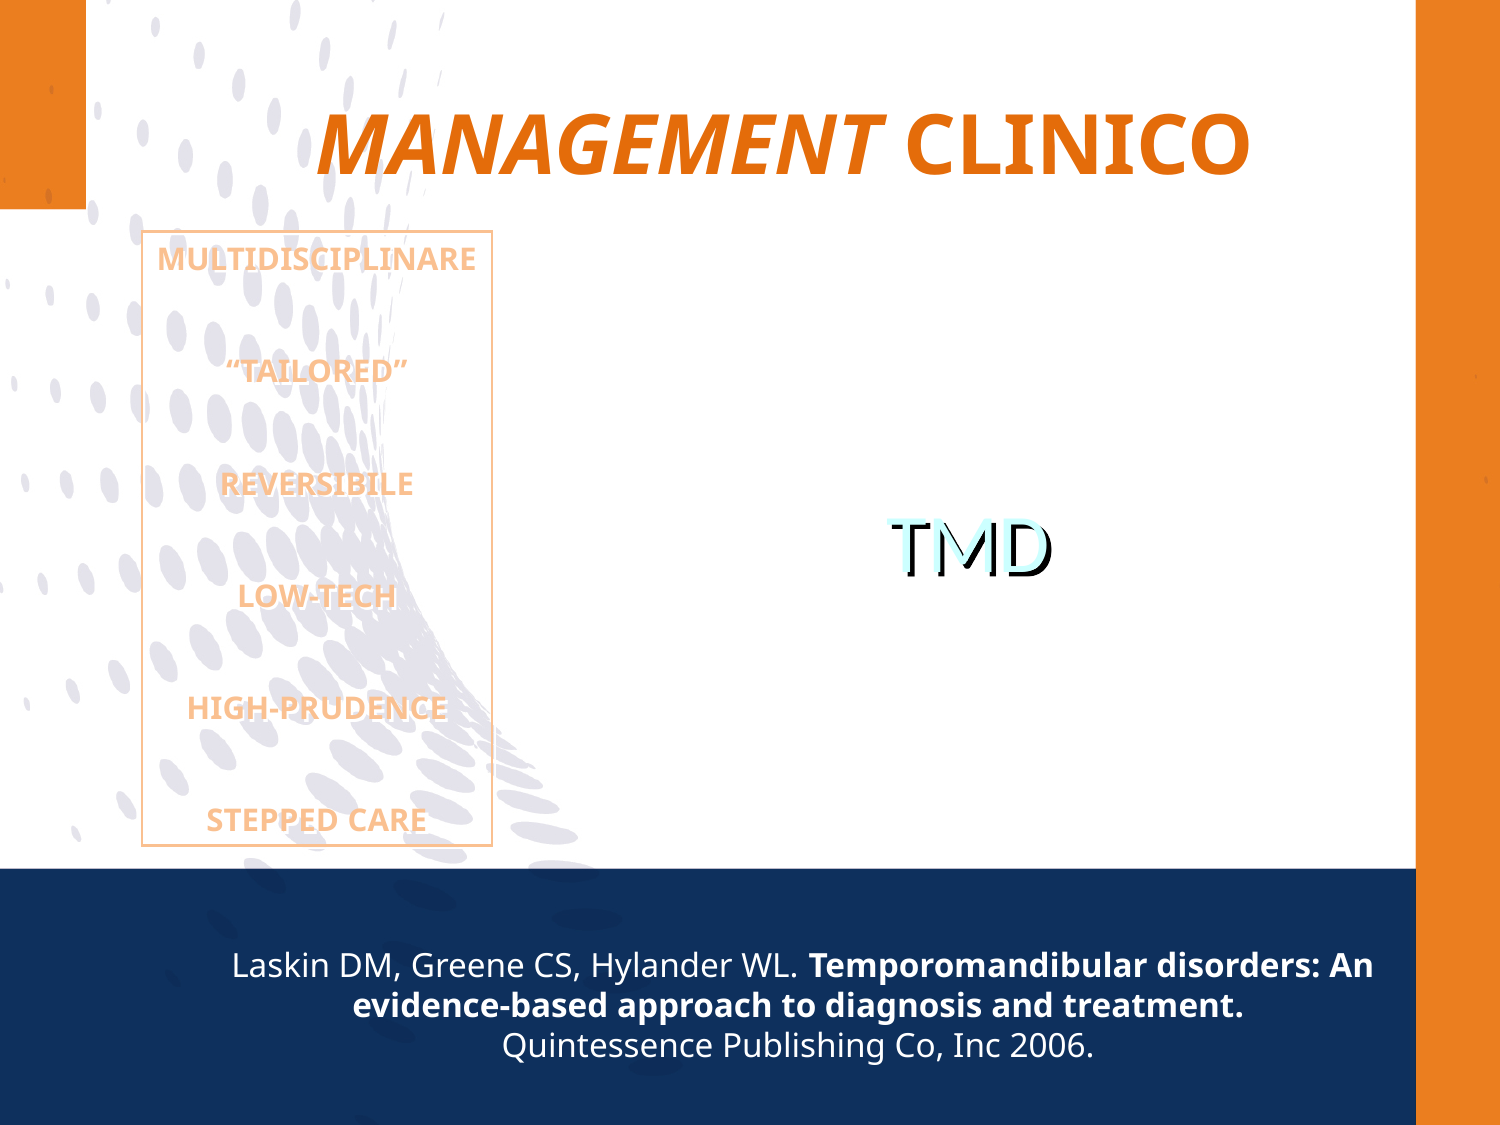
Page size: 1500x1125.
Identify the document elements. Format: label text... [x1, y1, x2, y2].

picture [0, 0, 1500, 1125]
title Management clinico [115, 84, 1454, 212]
text_box Laskin DM, Greene CS, Hylander WL. Temporomandibular disorders: An evidence-based approach to diagnosis and treatment. Quintessence Publishing Co, Inc 2006. [147, 936, 1459, 1072]
text_box MULTIDISCIPLINARE “TAILORED” REVERSIBILE LOW-TECH HIGH-PRUDENCE STEPPED CARE [141, 231, 492, 846]
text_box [563, 210, 1353, 858]
